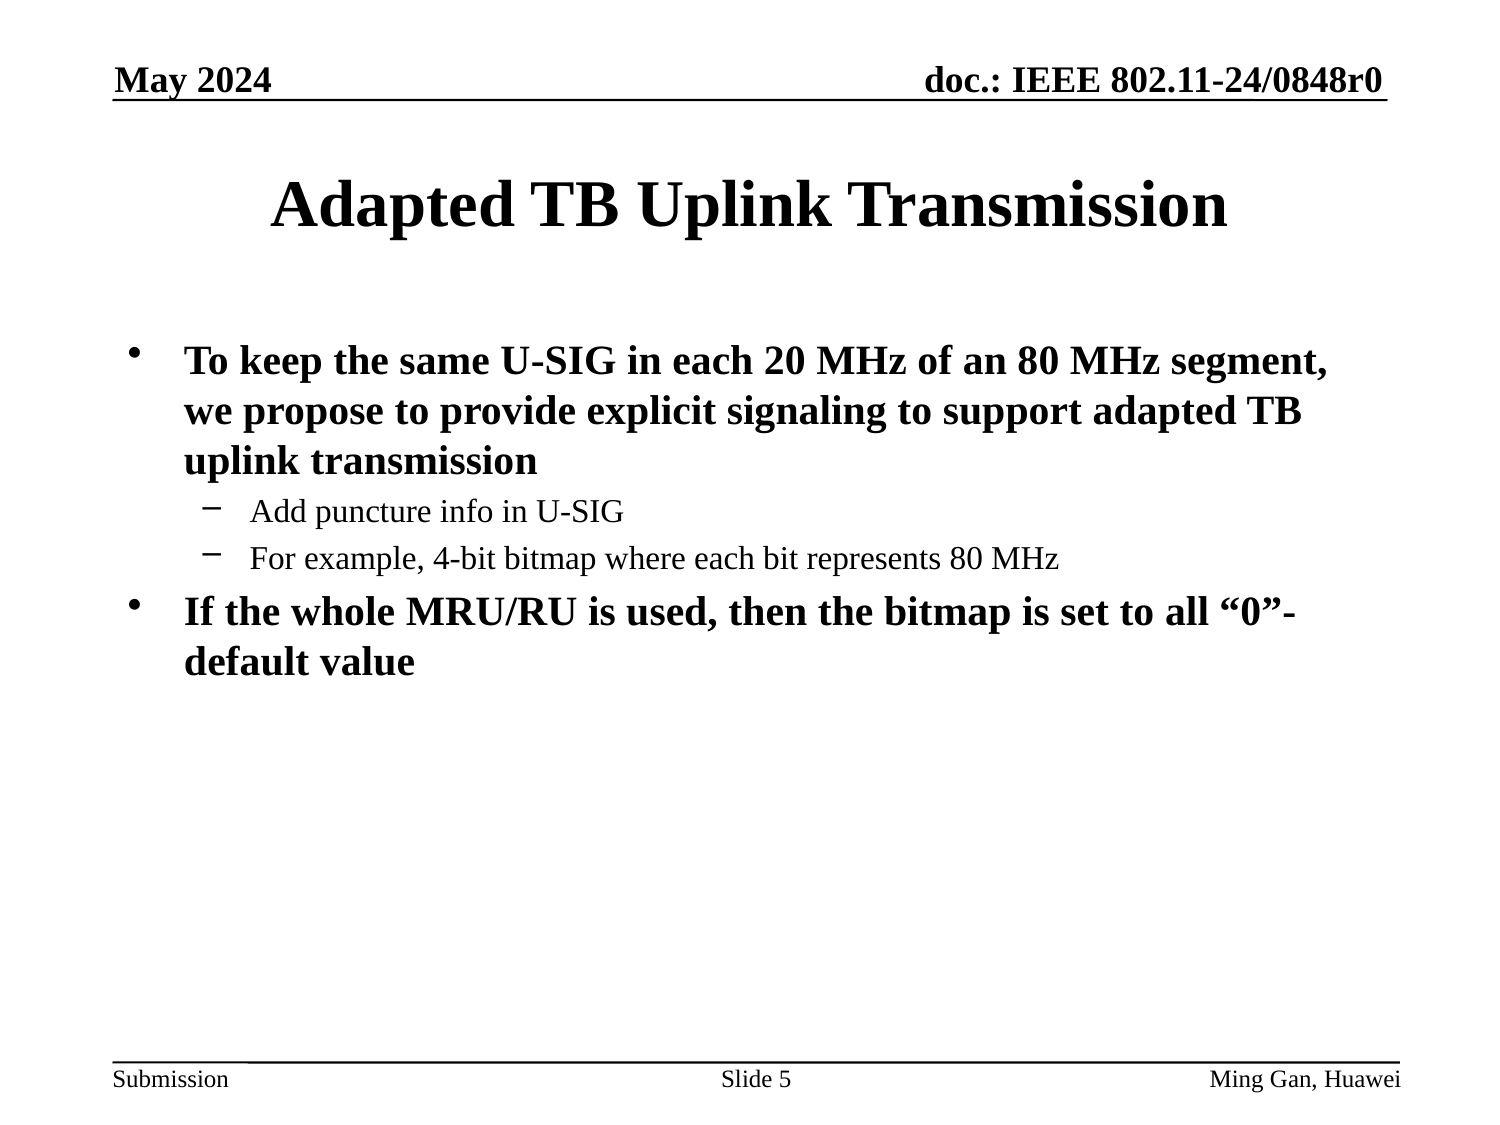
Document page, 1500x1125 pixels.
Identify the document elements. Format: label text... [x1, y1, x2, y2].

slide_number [114, 54, 274, 101]
slide_number Slide 5 [712, 1061, 800, 1093]
title Adapted TB Uplink Transmission [112, 112, 1388, 288]
footer Ming Gan, Huawei [1206, 1061, 1402, 1093]
list To keep the same U-SIG in each 20 MHz of an 80 MHz segment, we propose to provide explicit signaling to support adapted TB uplink transmission Add puncture info in U-SIG For example, 4-bit bitmap where each bit represents 80 MHz If the whole MRU/RU is used, then the bitmap is set to all “0”- default value [112, 324, 1388, 1001]
